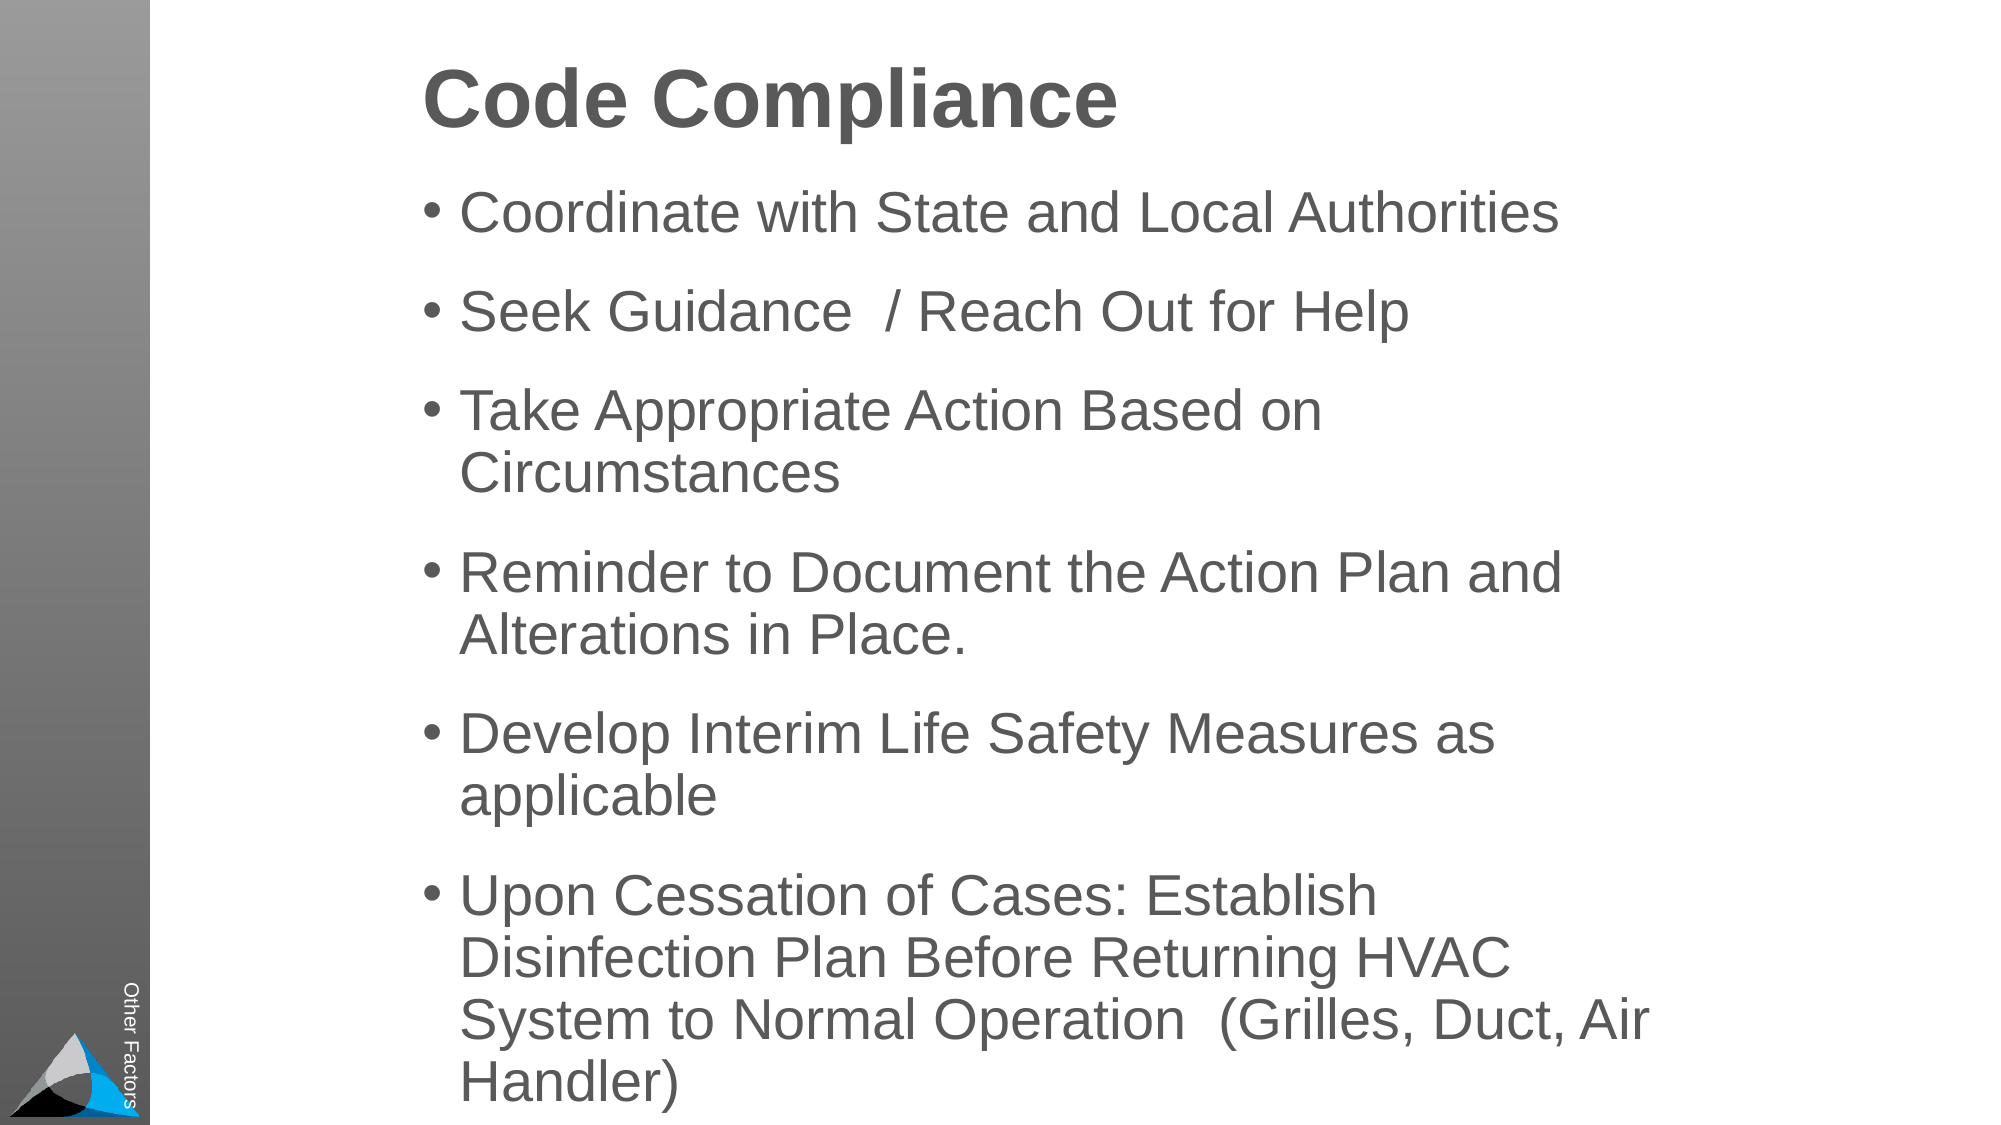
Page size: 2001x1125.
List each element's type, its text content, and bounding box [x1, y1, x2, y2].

list Code Compliance Coordinate with State and Local Authorities Seek Guidance / Reach Out for Help Take Appropriate Action Based on Circumstances Reminder to Document the Action Plan and Alterations in Place. Develop Interim Life Safety Measures as applicable Upon Cessation of Cases: Establish Disinfection Plan Before Returning HVAC System to Normal Operation (Grilles, Duct, Air Handler) [408, 48, 1705, 1125]
title Other Factors [0, 0, 150, 1125]
text_box [408, 805, 1232, 1125]
